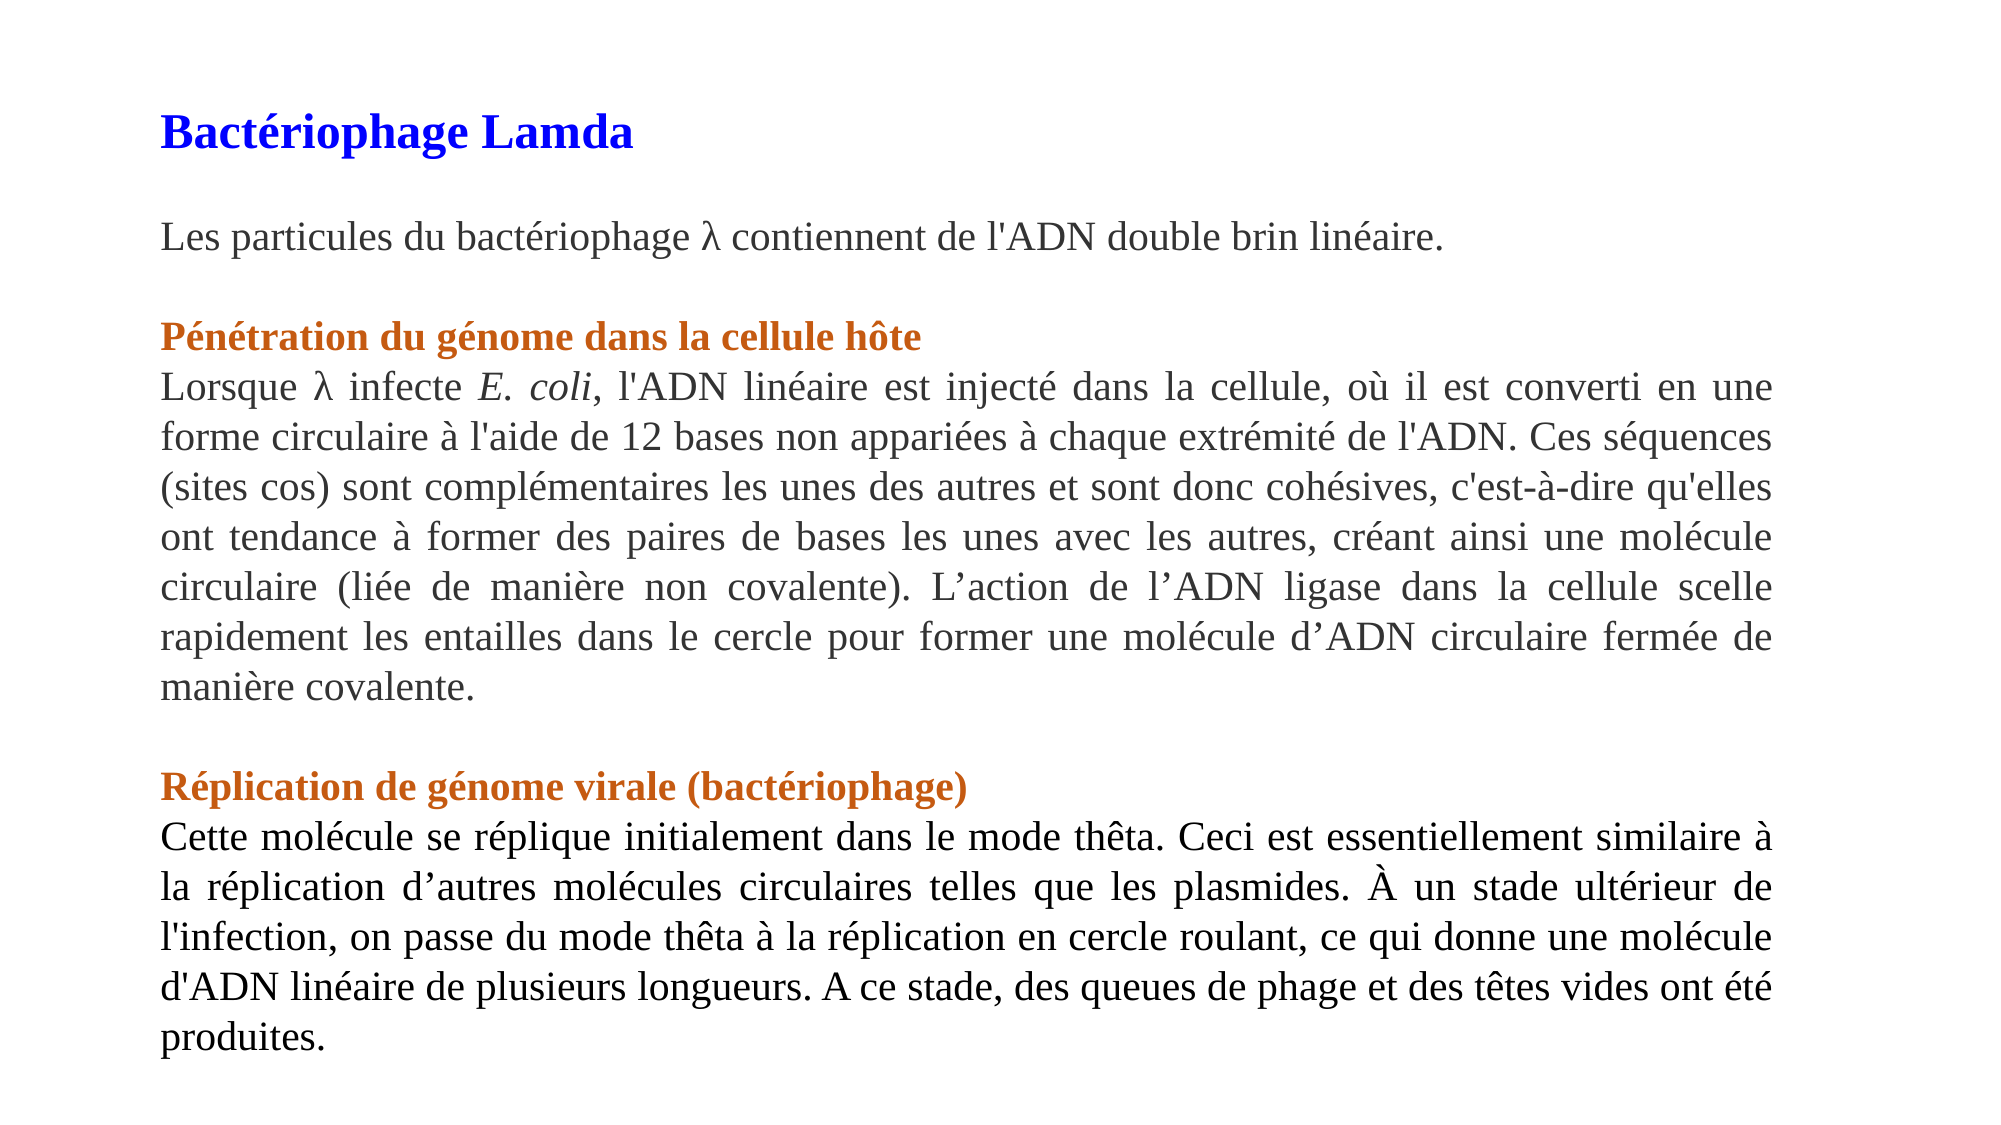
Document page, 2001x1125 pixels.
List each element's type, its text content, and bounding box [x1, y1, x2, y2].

text_box Bactériophage Lamda Les particules du bactériophage λ contiennent de l'ADN double brin linéaire. Pénétration du génome dans la cellule hôte Lorsque λ infecte E. coli, l'ADN linéaire est injecté dans la cellule, où il est converti en une forme circulaire à l'aide de 12 bases non appariées à chaque extrémité de l'ADN. Ces séquences (sites cos) sont complémentaires les unes des autres et sont donc cohésives, c'est-à-dire qu'elles ont tendance à former des paires de bases les unes avec les autres, créant ainsi une molécule circulaire (liée de manière non covalente). L’action de l’ADN ligase dans la cellule scelle rapidement les entailles dans le cercle pour former une molécule d’ADN circulaire fermée de manière covalente. Réplication de génome virale (bactériophage) Cette molécule se réplique initialement dans le mode thêta. Ceci est essentiellement similaire à la réplication d’autres molécules circulaires telles que les plasmides. À un stade ultérieur de l'infection, on passe du mode thêta à la réplication en cercle roulant, ce qui donne une molécule d'ADN linéaire de plusieurs longueurs. A ce stade, des queues de phage et des têtes vides ont été produites. [145, 91, 1790, 1067]
